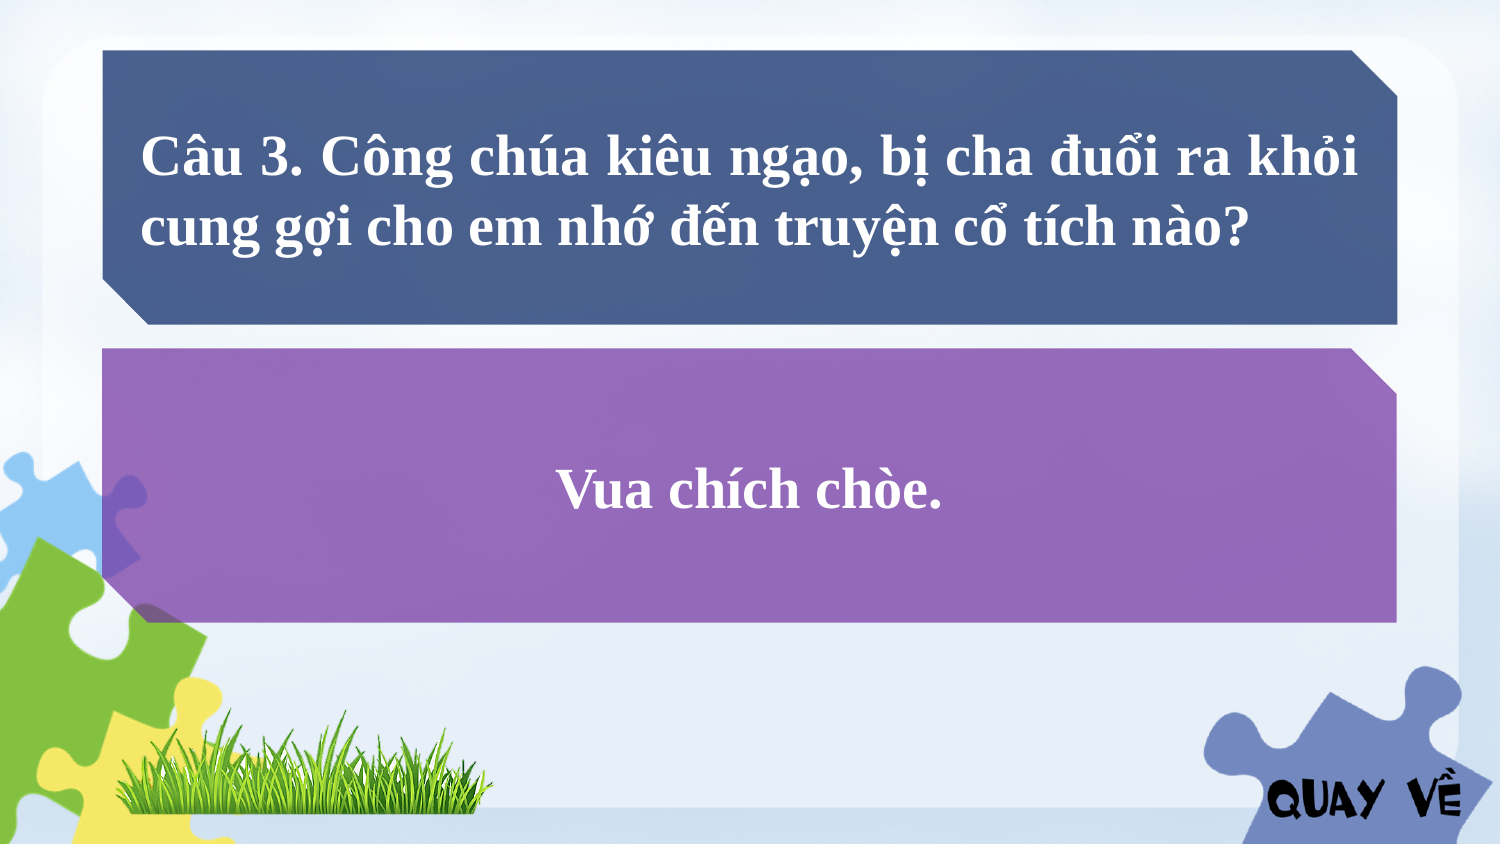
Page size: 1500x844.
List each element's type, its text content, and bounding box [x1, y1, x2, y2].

text_box Câu 3. Công chúa kiêu ngạo, bị cha đuổi ra khỏi cung gợi cho em nhớ đến truyện cổ tích nào? [101, 49, 1399, 326]
text_box Vua chích chòe. [101, 347, 1398, 624]
picture [0, 0, 1500, 844]
